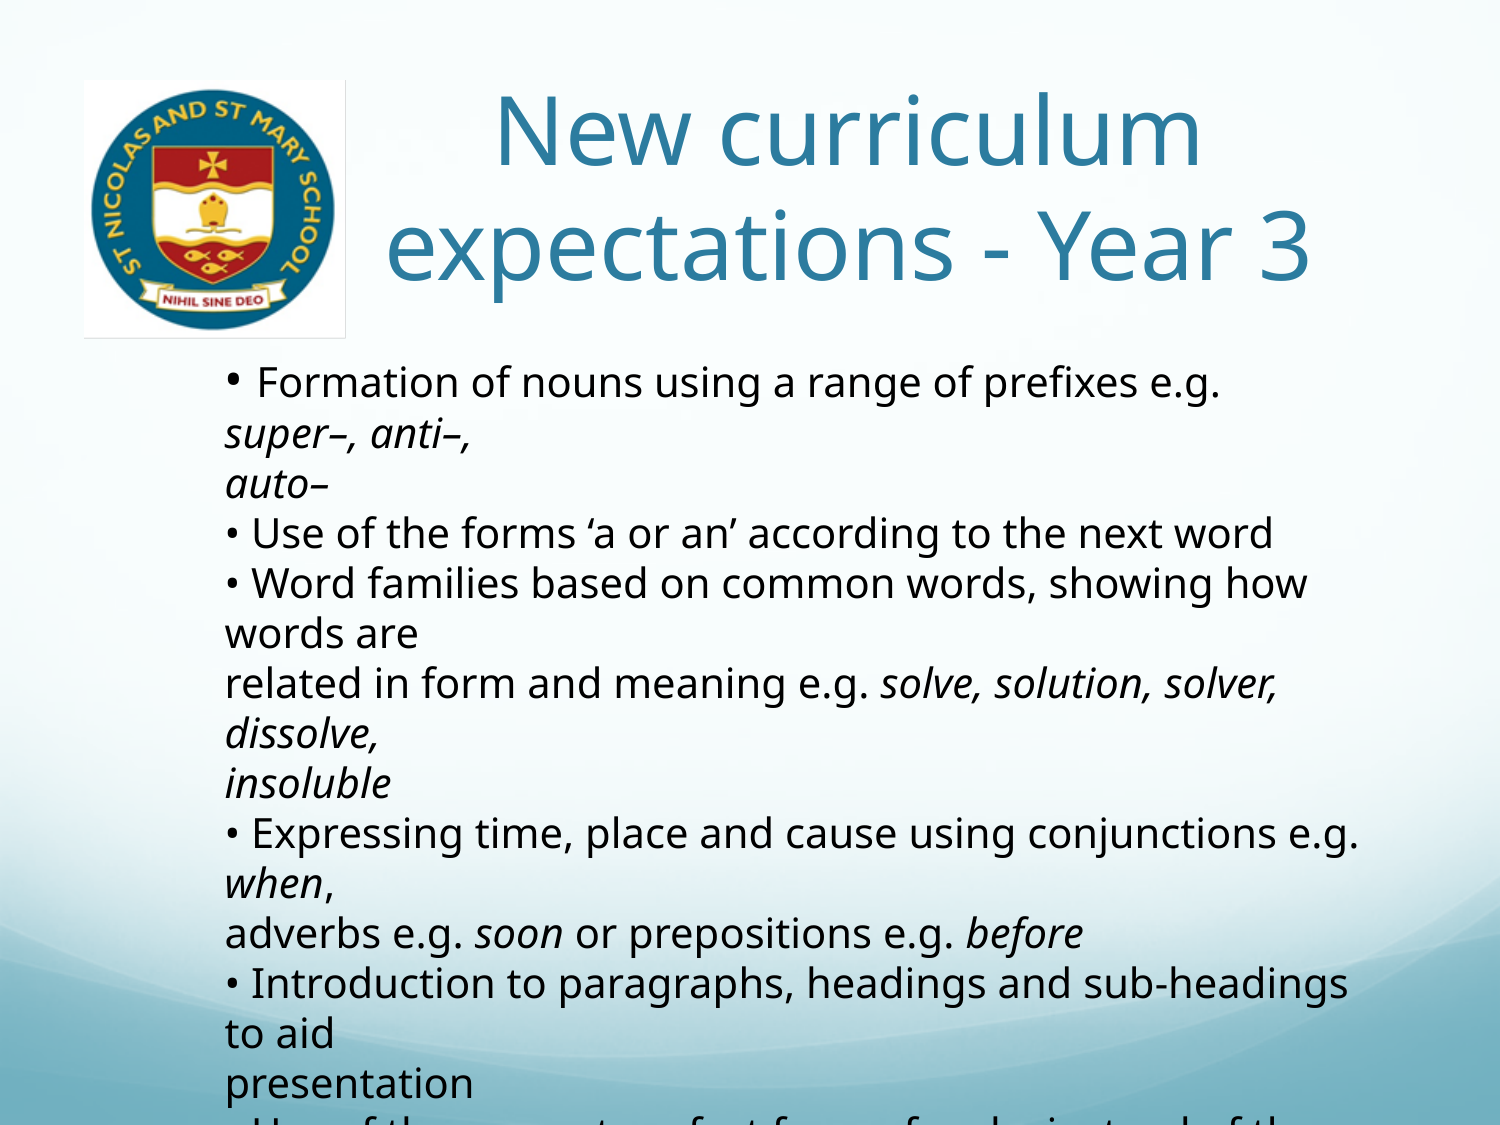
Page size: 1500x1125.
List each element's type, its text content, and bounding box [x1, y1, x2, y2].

text_box • Formation of nouns using a range of prefixes e.g. super–, anti–, auto– • Use of the forms ‘a or an’ according to the next word • Word families based on common words, showing how words are related in form and meaning e.g. solve, solution, solver, dissolve, insoluble • Expressing time, place and cause using conjunctions e.g. when, adverbs e.g. soon or prepositions e.g. before • Introduction to paragraphs, headings and sub-headings to aid presentation • Use of the present perfect form of verbs instead of the simple past e.g. He has gone out to play contrasted with He went out to play • Inverted commas to punctuate direct speech [209, 339, 1378, 1125]
text_box [403, 56, 1474, 340]
picture [84, 79, 350, 341]
title New curriculum expectations - Year 3 [360, 89, 1410, 307]
